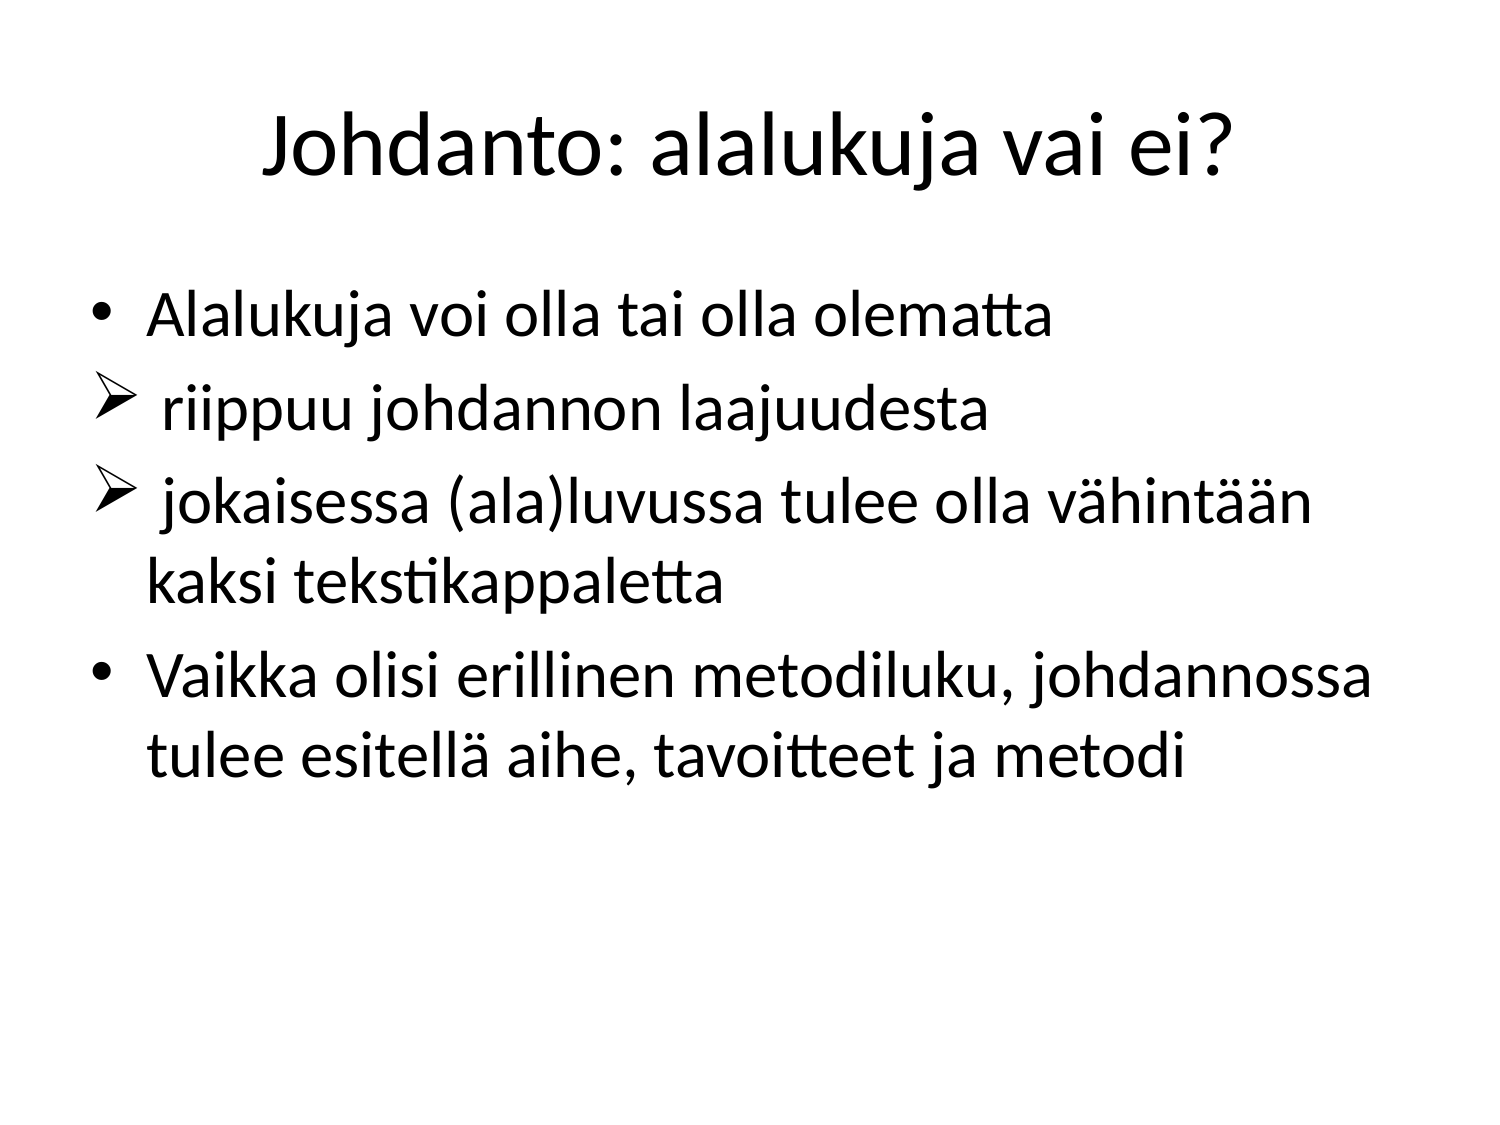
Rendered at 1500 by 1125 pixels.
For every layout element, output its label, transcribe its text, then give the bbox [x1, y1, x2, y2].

title Johdanto: alalukuja vai ei? [75, 45, 1425, 233]
list Alalukuja voi olla tai olla olematta riippuu johdannon laajuudesta jokaisessa (ala)luvussa tulee olla vähintään kaksi tekstikappaletta Vaikka olisi erillinen metodiluku, johdannossa tulee esitellä aihe, tavoitteet ja metodi [75, 262, 1425, 1005]
